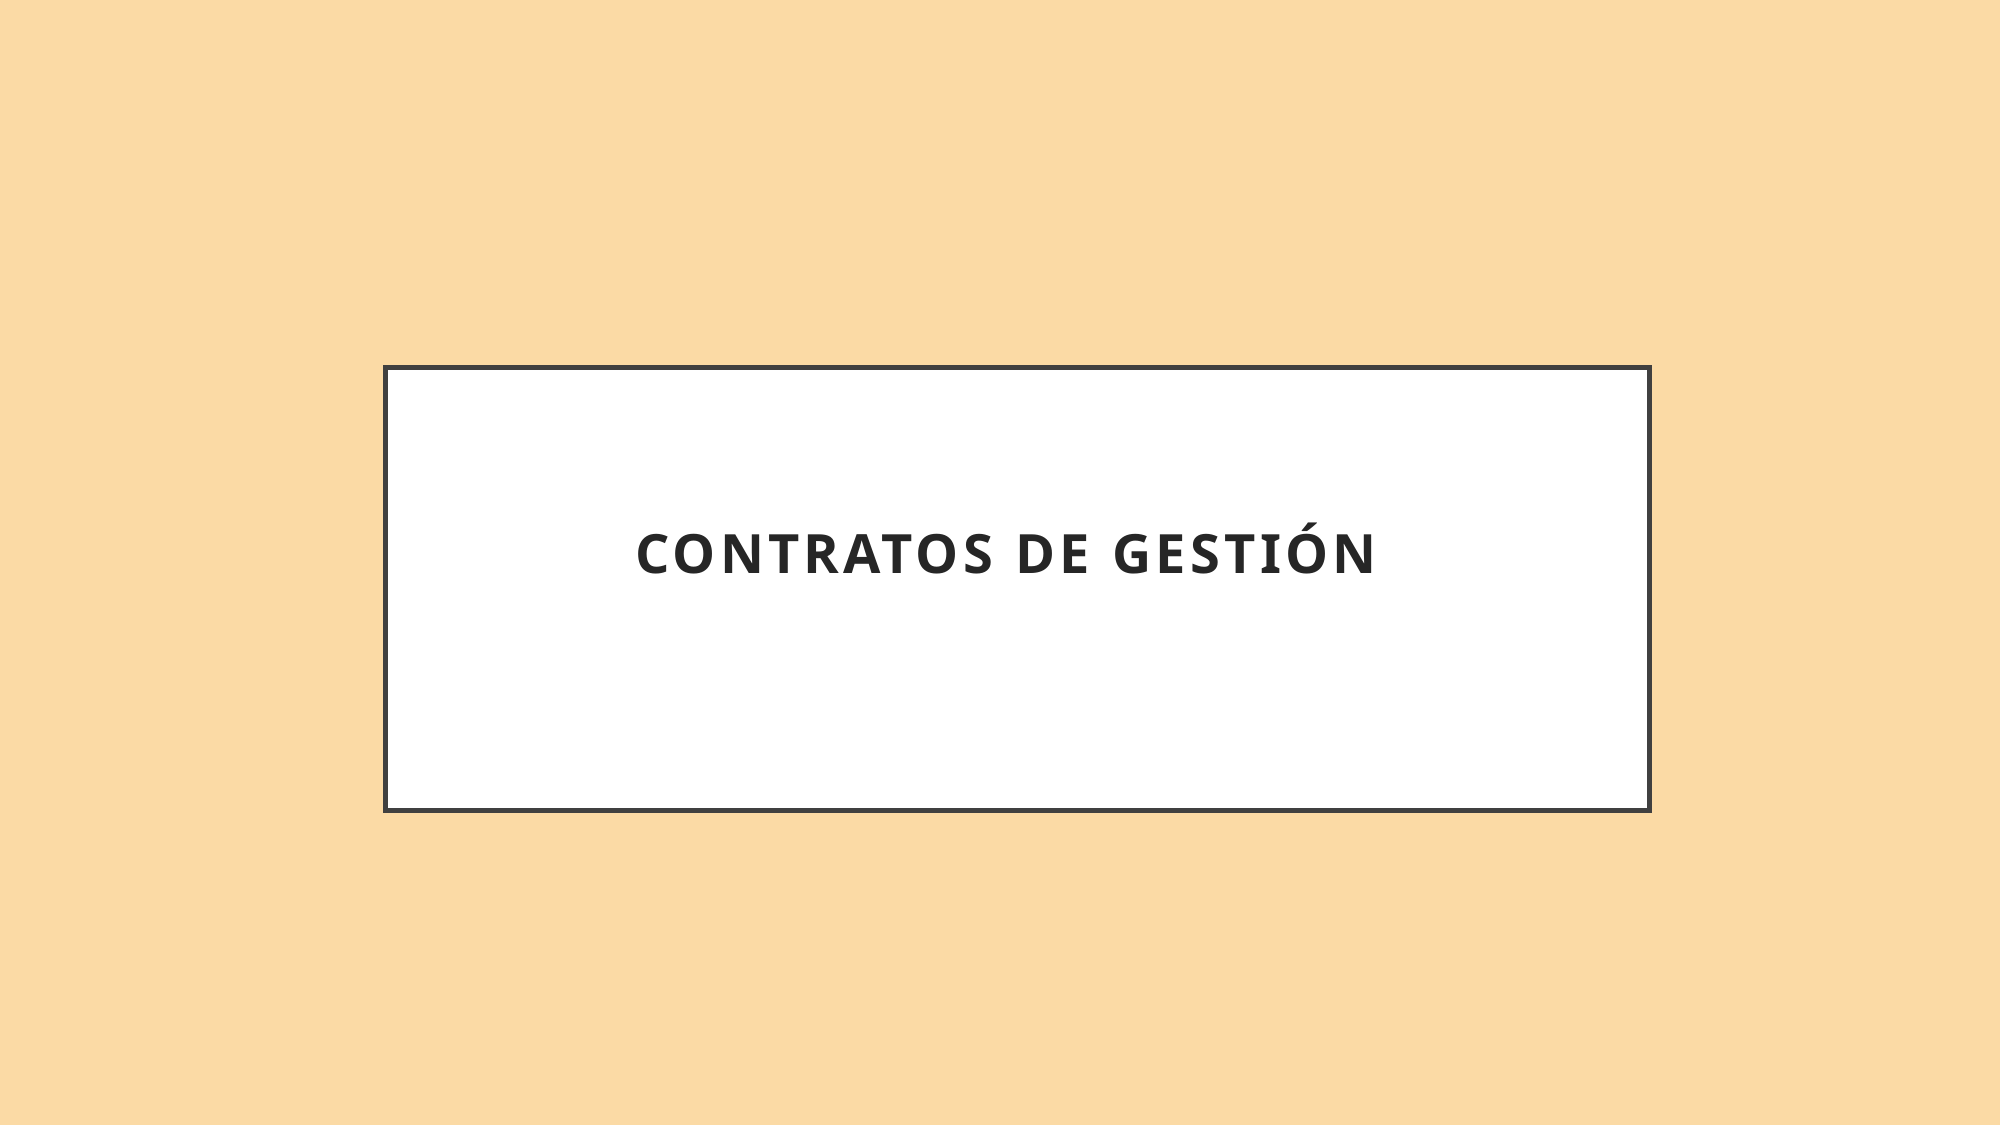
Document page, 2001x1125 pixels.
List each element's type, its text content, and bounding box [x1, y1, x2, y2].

title CONTRATOS DE GESTIÓN [383, 365, 1652, 813]
